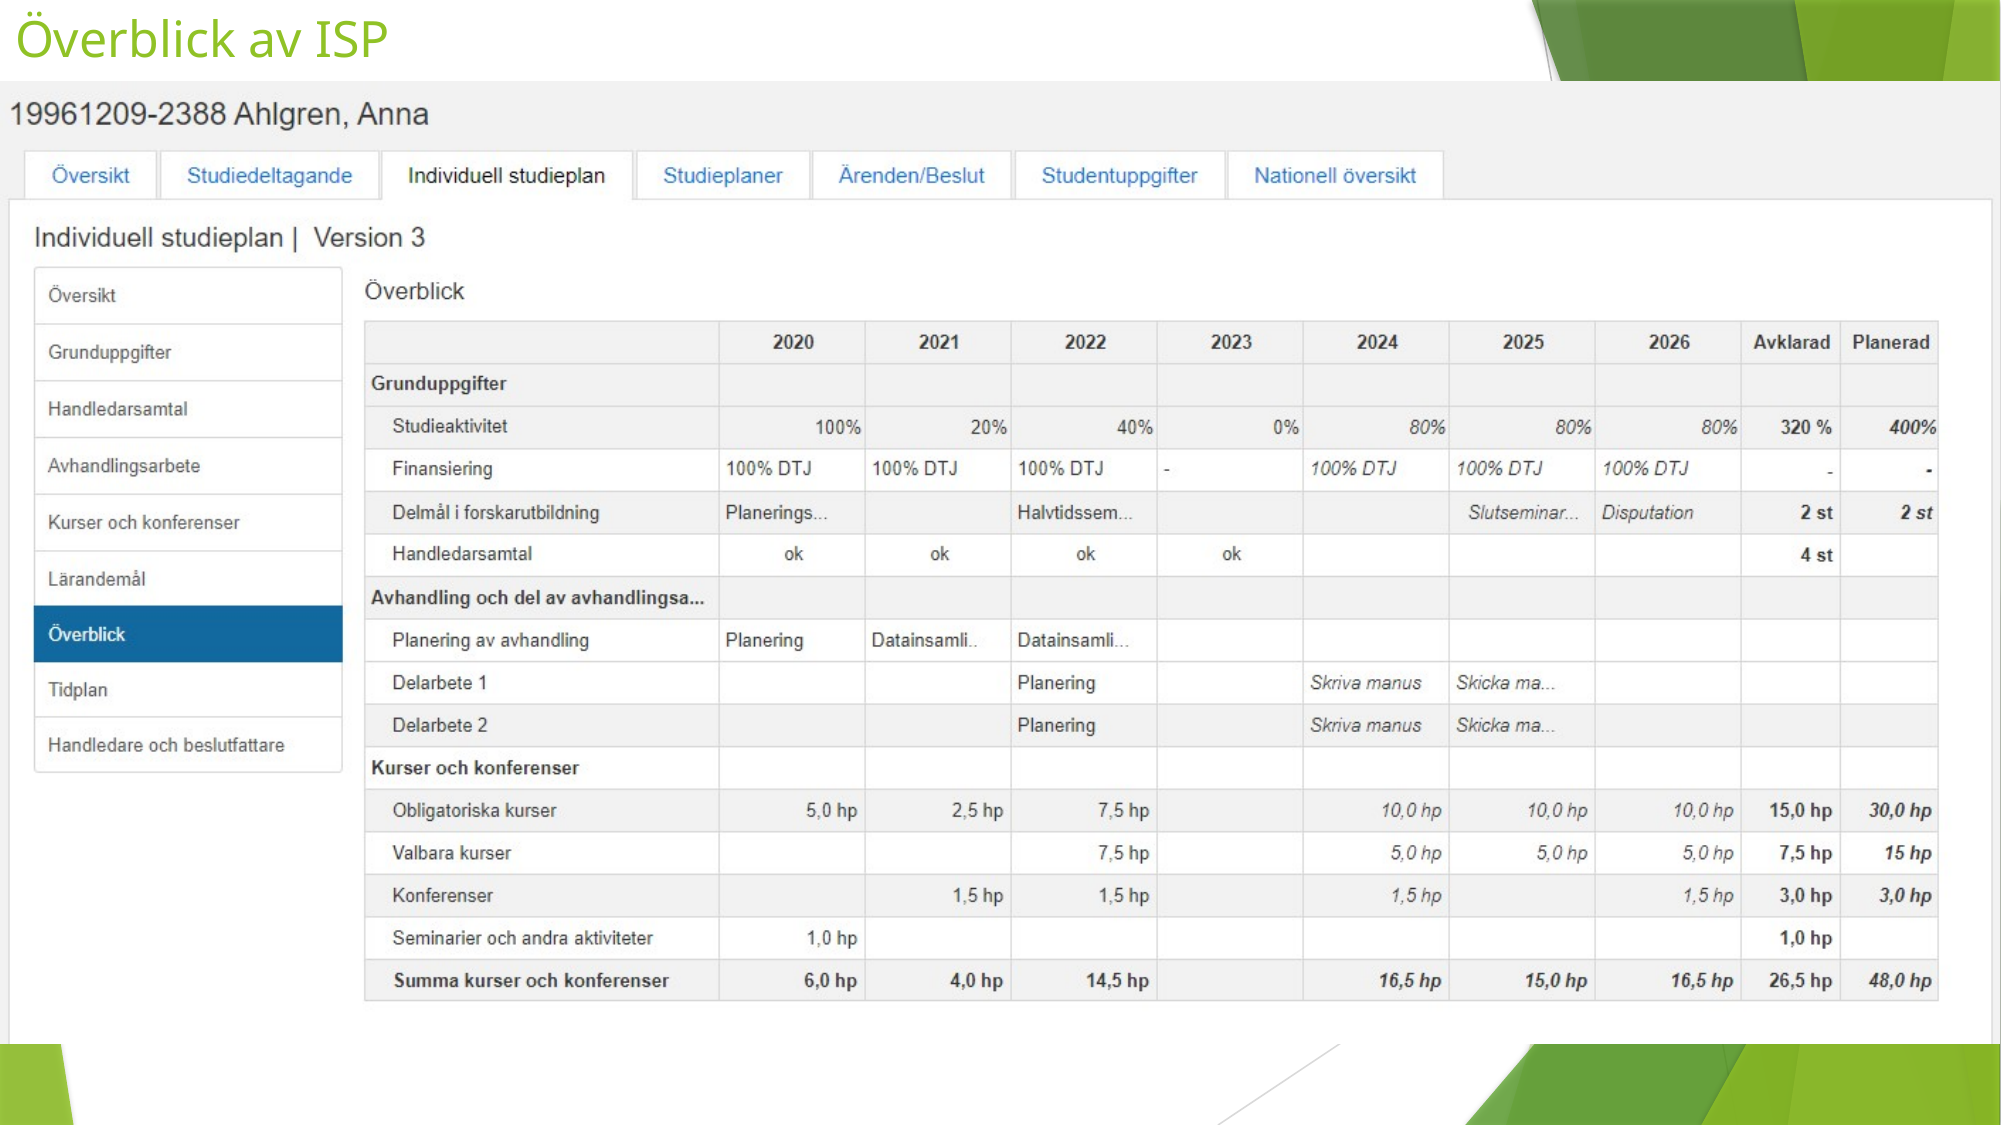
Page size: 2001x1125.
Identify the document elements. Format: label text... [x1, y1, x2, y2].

title Överblick av ISP [0, 0, 1411, 77]
picture [0, 80, 2000, 1045]
